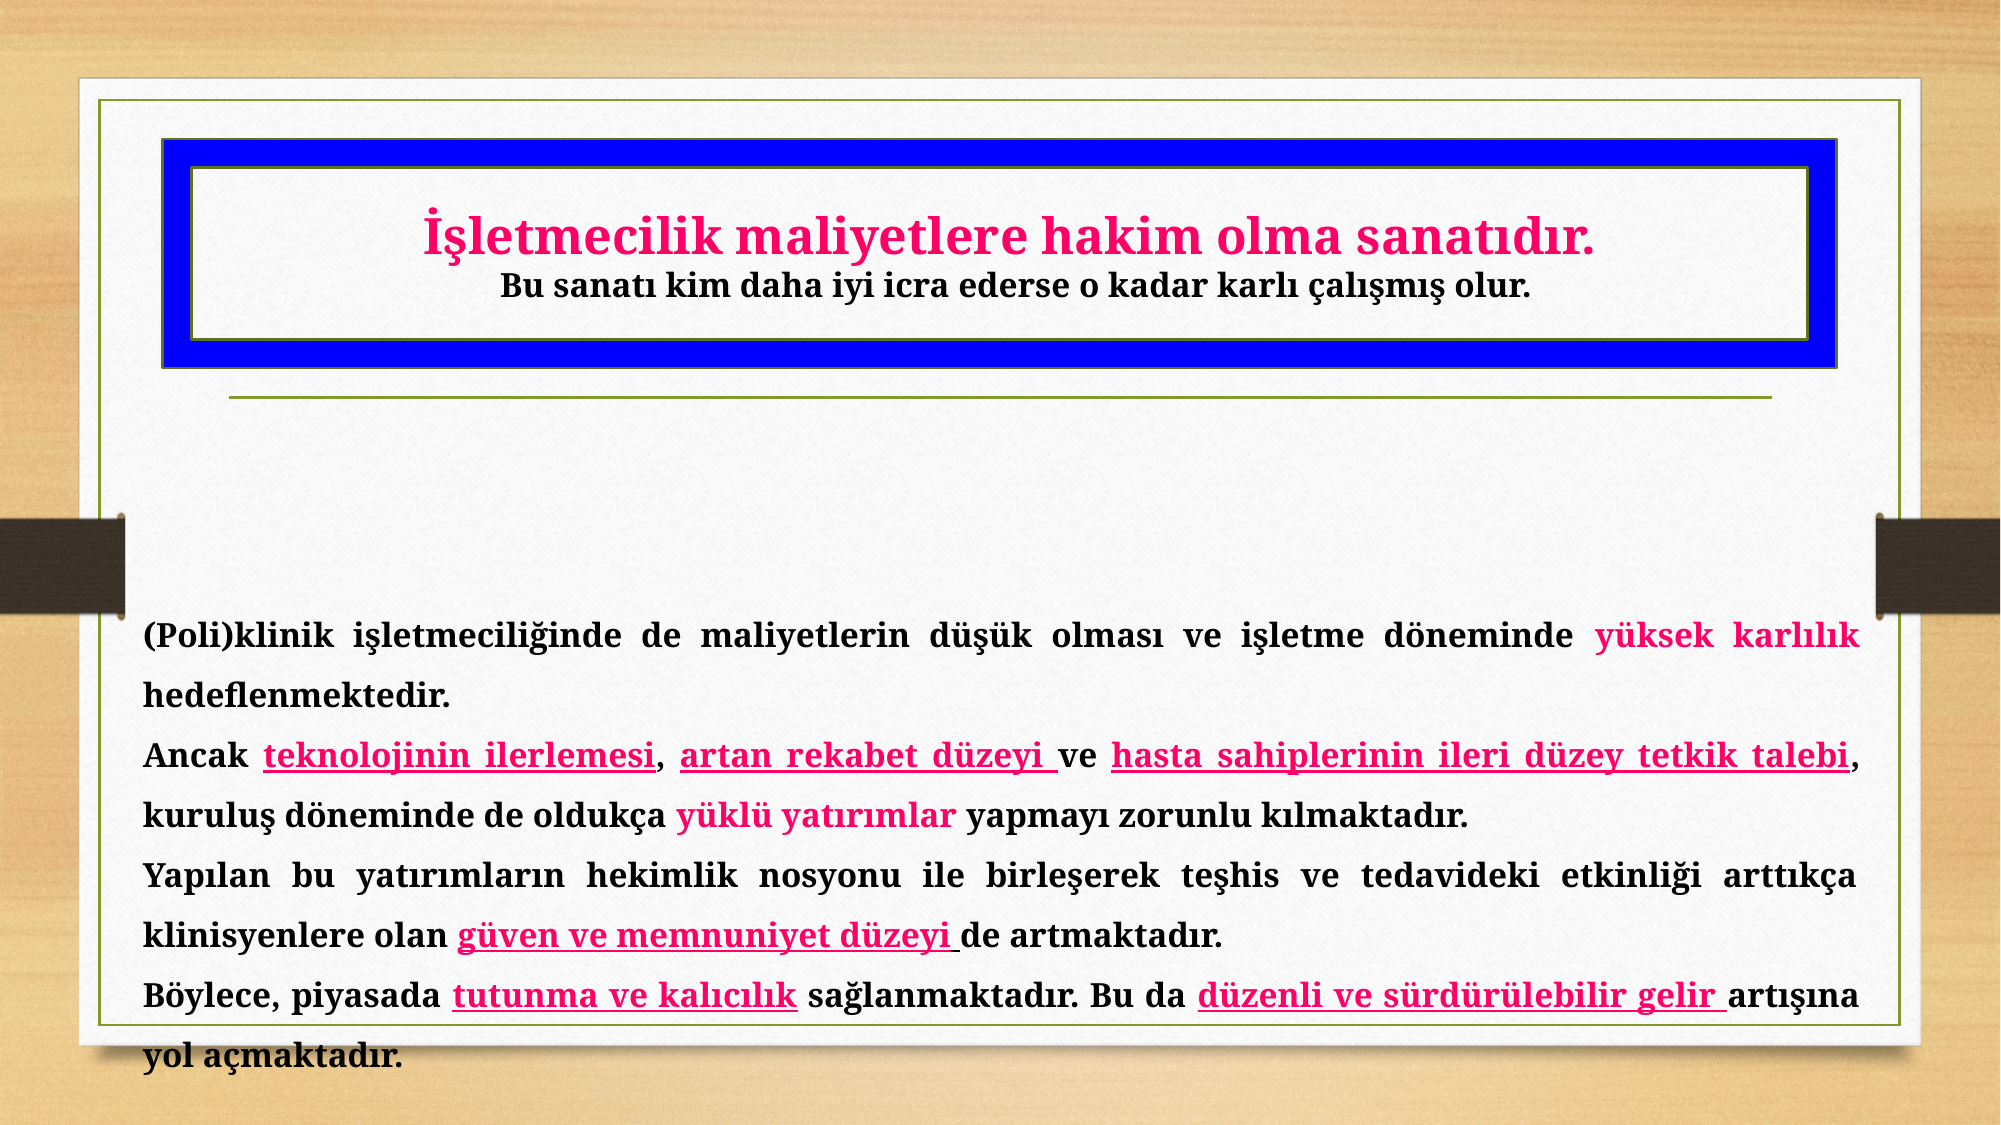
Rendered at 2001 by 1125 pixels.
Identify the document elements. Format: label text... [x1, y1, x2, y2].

text_box [161, 138, 1838, 369]
text_box İşletmecilik maliyetlere hakim olma sanatıdır. Bu sanatı kim daha iyi icra ederse o kadar karlı çalışmış olur. [243, 197, 1791, 312]
text_box (Poli)klinik işletmeciliğinde de maliyetlerin düşük olması ve işletme döneminde yüksek karlılık hedeflenmektedir. Ancak teknolojinin ilerlemesi, artan rekabet düzeyi ve hasta sahiplerinin ileri düzey tetkik talebi, kuruluş döneminde de oldukça yüklü yatırımlar yapmayı zorunlu kılmaktadır. Yapılan bu yatırımların hekimlik nosyonu ile birleşerek teşhis ve tedavideki etkinliği arttıkça klinisyenlere olan güven ve memnuniyet düzeyi de artmaktadır. Böylece, piyasada tutunma ve kalıcılık sağlanmaktadır. Bu da düzenli ve sürdürülebilir gelir artışına yol açmaktadır. [128, 587, 1875, 1081]
picture [0, 0, 2001, 1125]
